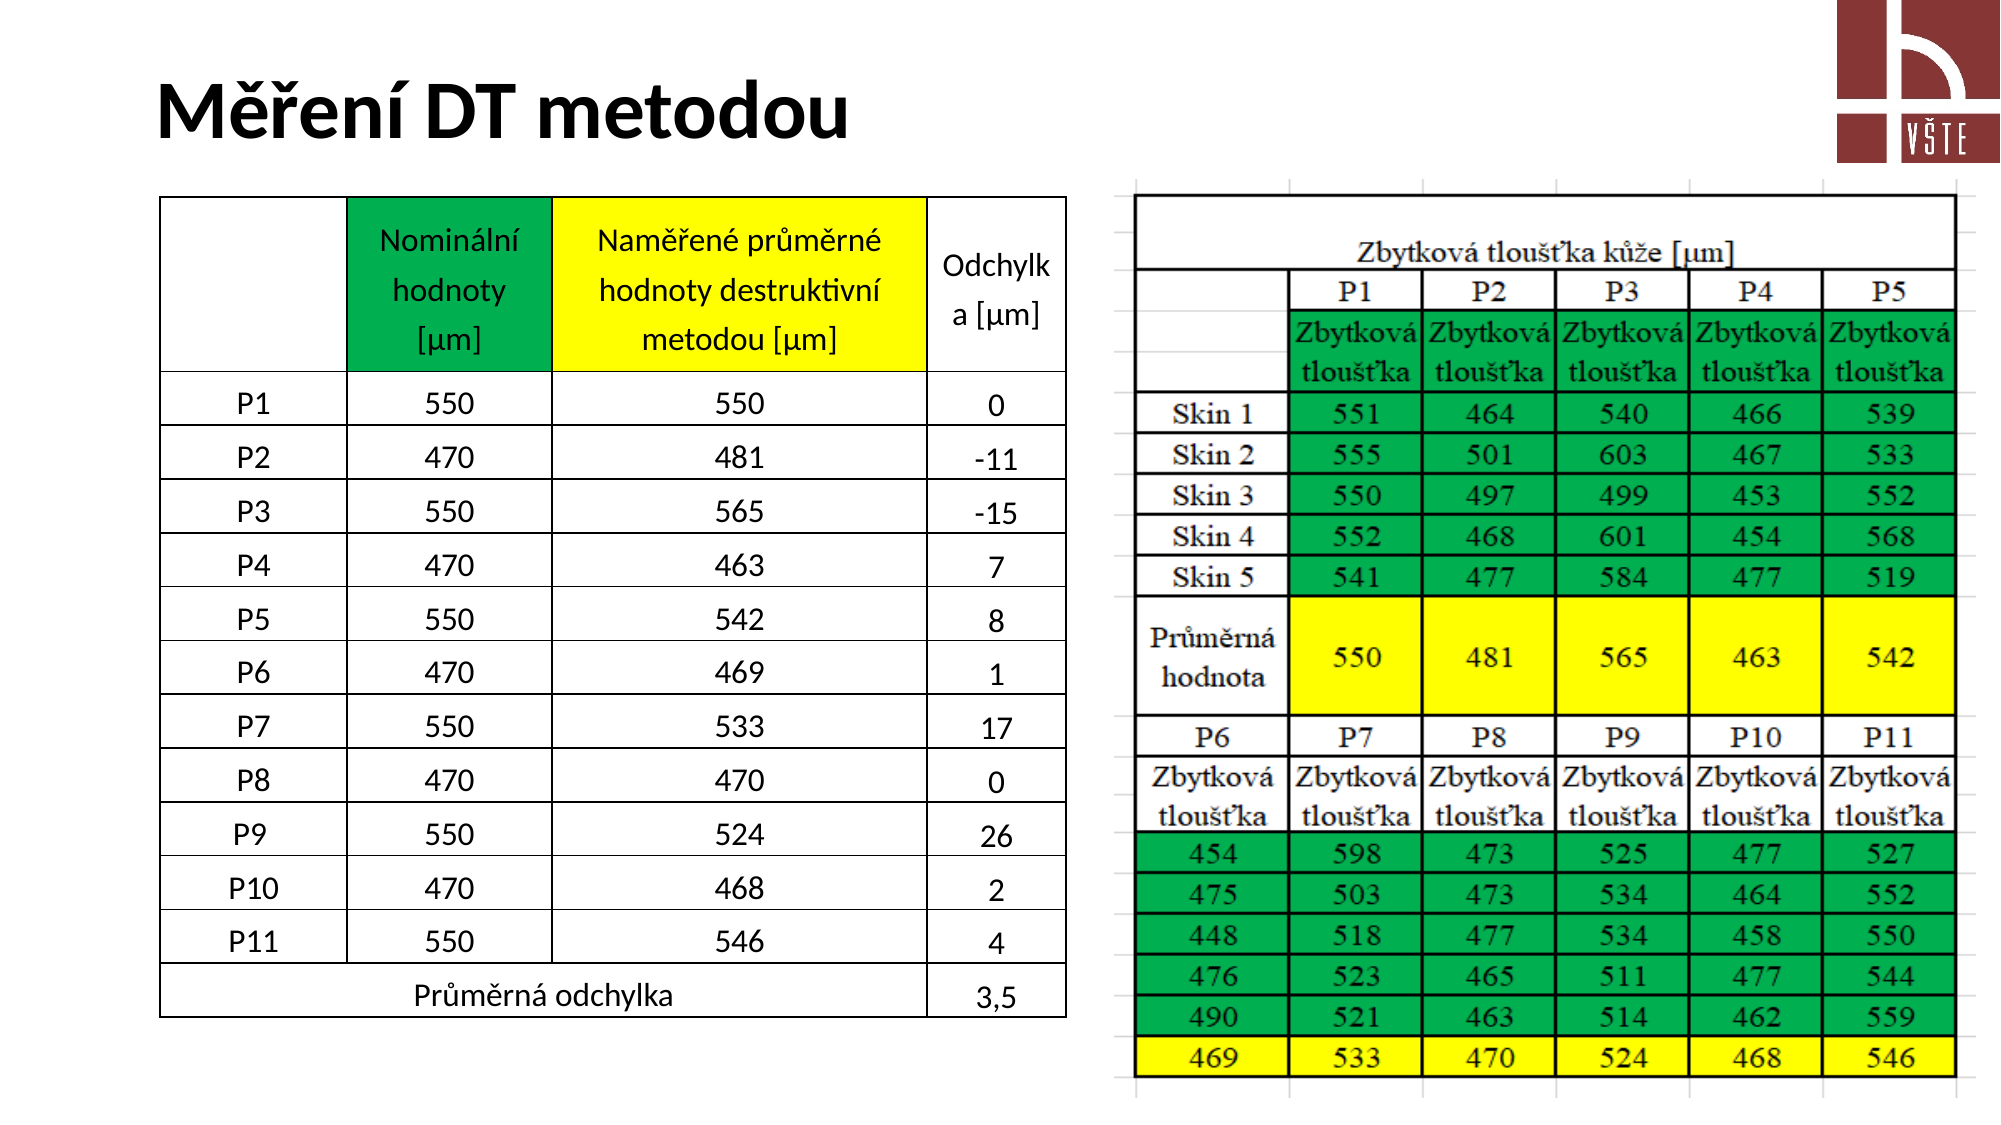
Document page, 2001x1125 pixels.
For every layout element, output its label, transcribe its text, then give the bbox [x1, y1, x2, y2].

table_cell 550 [348, 803, 551, 855]
table_cell 470 [553, 749, 926, 801]
table_cell 468 [553, 856, 926, 909]
table_cell P7 [161, 695, 346, 747]
table_cell P10 [161, 856, 346, 909]
table_cell -15 [928, 480, 1065, 532]
table_cell P6 [161, 641, 346, 693]
table_cell 550 [348, 480, 551, 532]
table_header Odchylka [μm] [928, 198, 1065, 371]
table_cell P9 [161, 803, 346, 855]
table_cell 524 [553, 803, 926, 855]
table_cell 546 [553, 910, 926, 962]
table_cell 470 [348, 856, 551, 909]
table_cell 550 [348, 695, 551, 747]
table_cell 550 [348, 910, 551, 962]
table_cell P8 [161, 749, 346, 801]
table_cell P5 [161, 587, 346, 640]
table_cell P2 [161, 426, 346, 478]
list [1114, 179, 1976, 1098]
table_cell 470 [348, 749, 551, 801]
table_cell 533 [553, 695, 926, 747]
table_cell 550 [348, 372, 551, 424]
table_cell P1 [161, 372, 346, 424]
table_cell 550 [553, 372, 926, 424]
table_cell 463 [553, 534, 926, 586]
table_cell 8 [928, 587, 1065, 640]
table_cell 17 [928, 695, 1065, 747]
table_cell 469 [553, 641, 926, 693]
table_cell 7 [928, 534, 1065, 586]
table_cell -11 [928, 426, 1065, 478]
table_cell 542 [553, 587, 926, 640]
table_cell 2 [928, 856, 1065, 909]
table_cell 0 [928, 372, 1065, 424]
table_cell 26 [928, 803, 1065, 855]
picture [1837, 0, 2000, 163]
table_header [161, 198, 346, 371]
title Měření DT metodou [140, 2, 1866, 220]
table_cell P11 [161, 910, 346, 962]
table_cell Průměrná odchylka [161, 964, 926, 1016]
table_cell 3,5 [928, 964, 1065, 1016]
table_header Naměřené průměrné hodnoty destruktivní metodou [μm] [553, 198, 926, 371]
table_cell 565 [553, 480, 926, 532]
table_cell 0 [928, 749, 1065, 801]
table_cell 470 [348, 641, 551, 693]
table_cell P4 [161, 534, 346, 586]
table_cell 1 [928, 641, 1065, 693]
table_cell 470 [348, 426, 551, 478]
table_cell 550 [348, 587, 551, 640]
table_header Nominální hodnoty [μm] [348, 198, 551, 371]
table_cell 481 [553, 426, 926, 478]
table_cell 470 [348, 534, 551, 586]
table_cell 4 [928, 910, 1065, 962]
table_cell P3 [161, 480, 346, 532]
